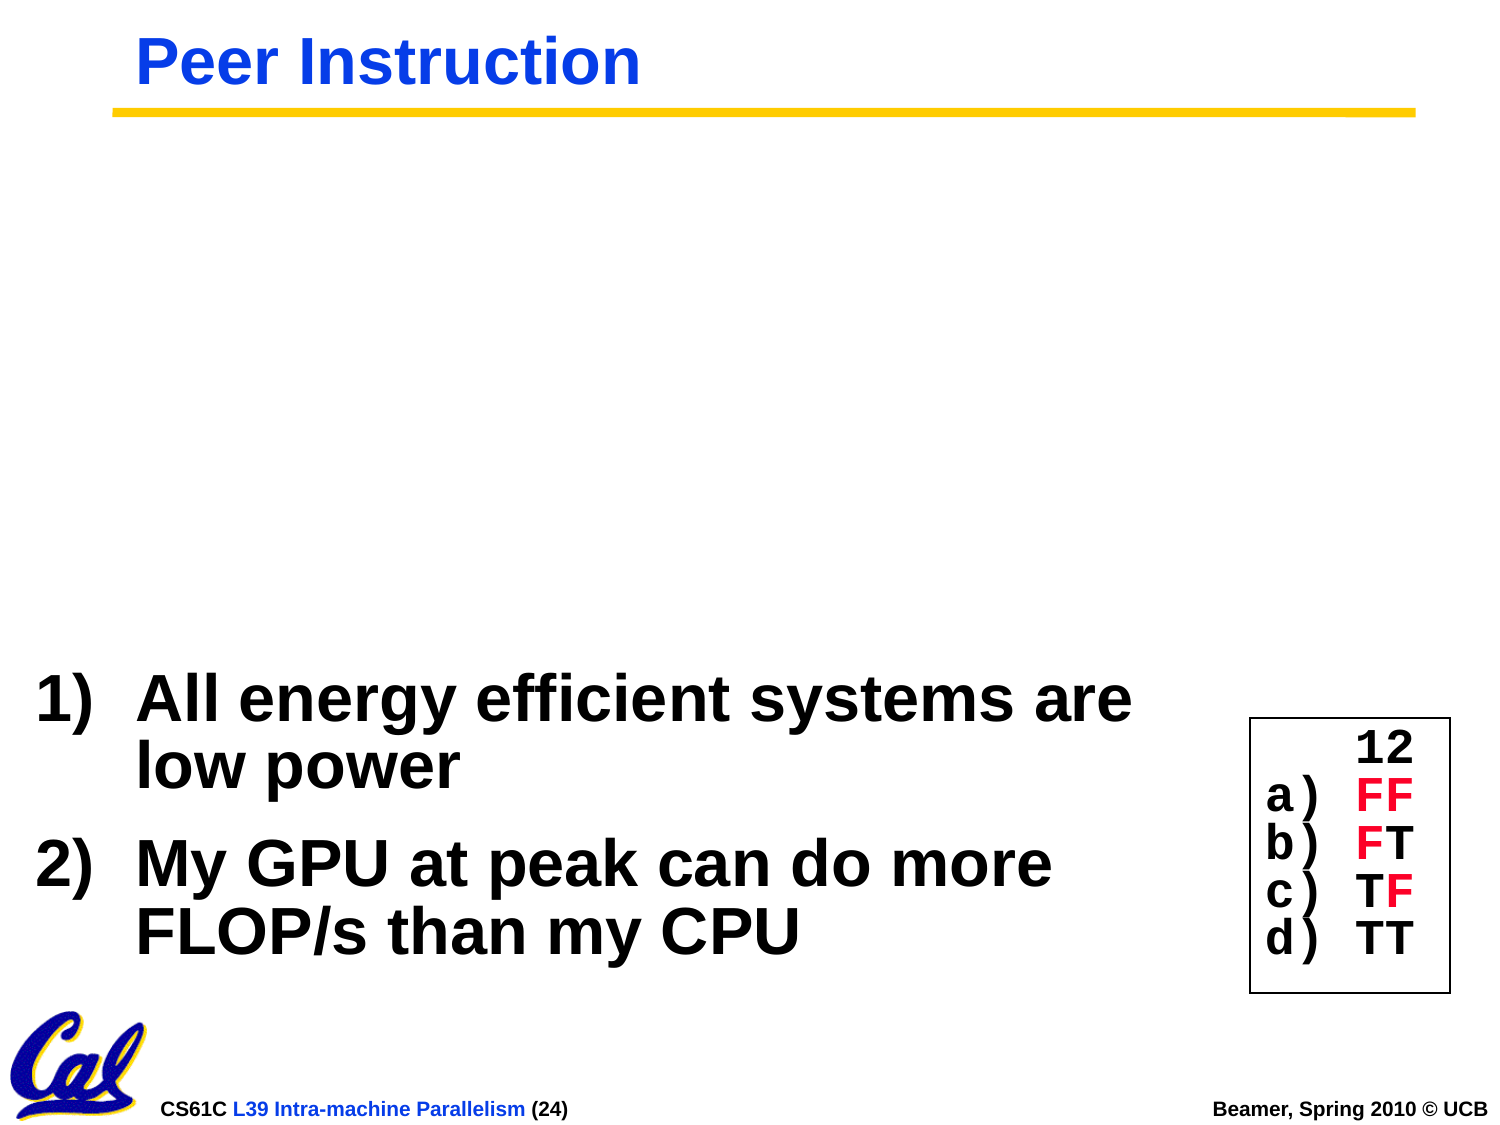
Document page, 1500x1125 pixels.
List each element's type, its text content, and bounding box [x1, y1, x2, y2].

text_box 12 a) FF b) FT c) TF d) TT [1250, 717, 1450, 993]
picture [10, 1011, 150, 1121]
list All energy efficient systems are low power My GPU at peak can do more FLOP/s than my CPU [24, 661, 1251, 985]
title Peer Instruction [124, 24, 654, 104]
